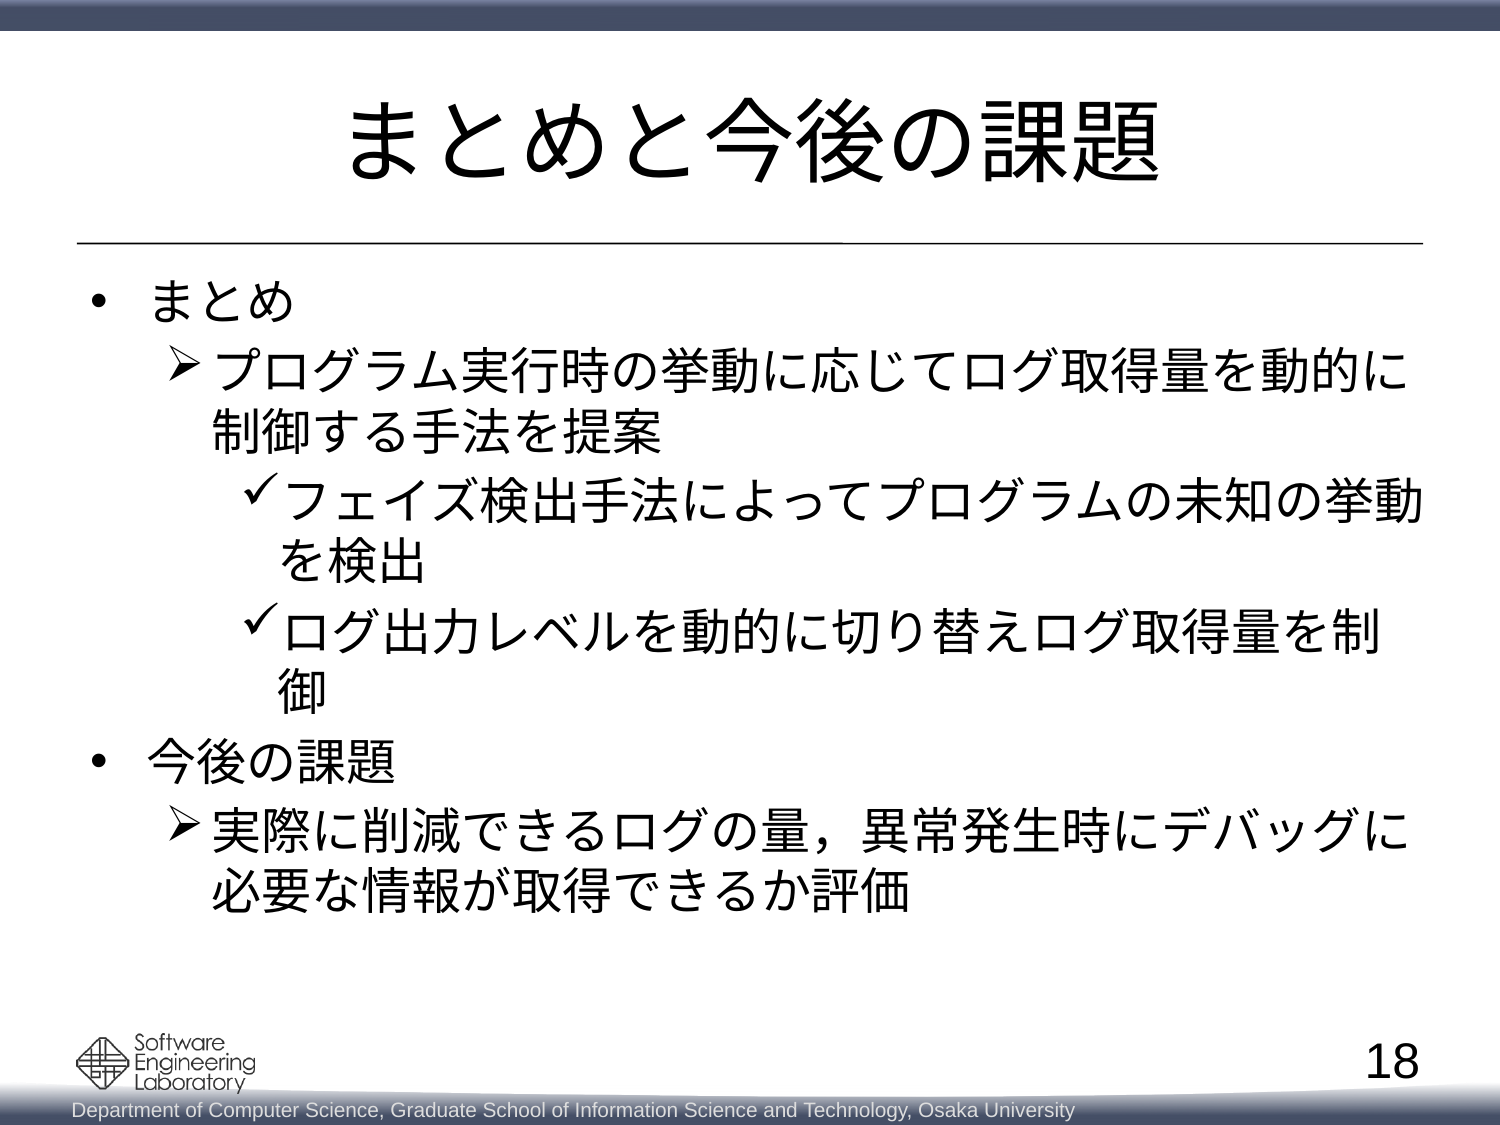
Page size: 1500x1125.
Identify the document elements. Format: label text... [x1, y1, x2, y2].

list まとめ プログラム実行時の挙動に応じてログ取得量を動的に制御する手法を提案 フェイズ検出手法によってプログラムの未知の挙動を検出 ログ出力レベルを動的に切り替えログ取得量を制御 今後の課題 実際に削減できるログの量，異常発生時にデバッグに必要な情報が取得できるか評価 [74, 262, 1443, 1006]
picture [0, 0, 1500, 31]
title まとめと今後の課題 [74, 44, 1424, 233]
picture [0, 1033, 1500, 1125]
slide_number 18 [1246, 1020, 1436, 1069]
